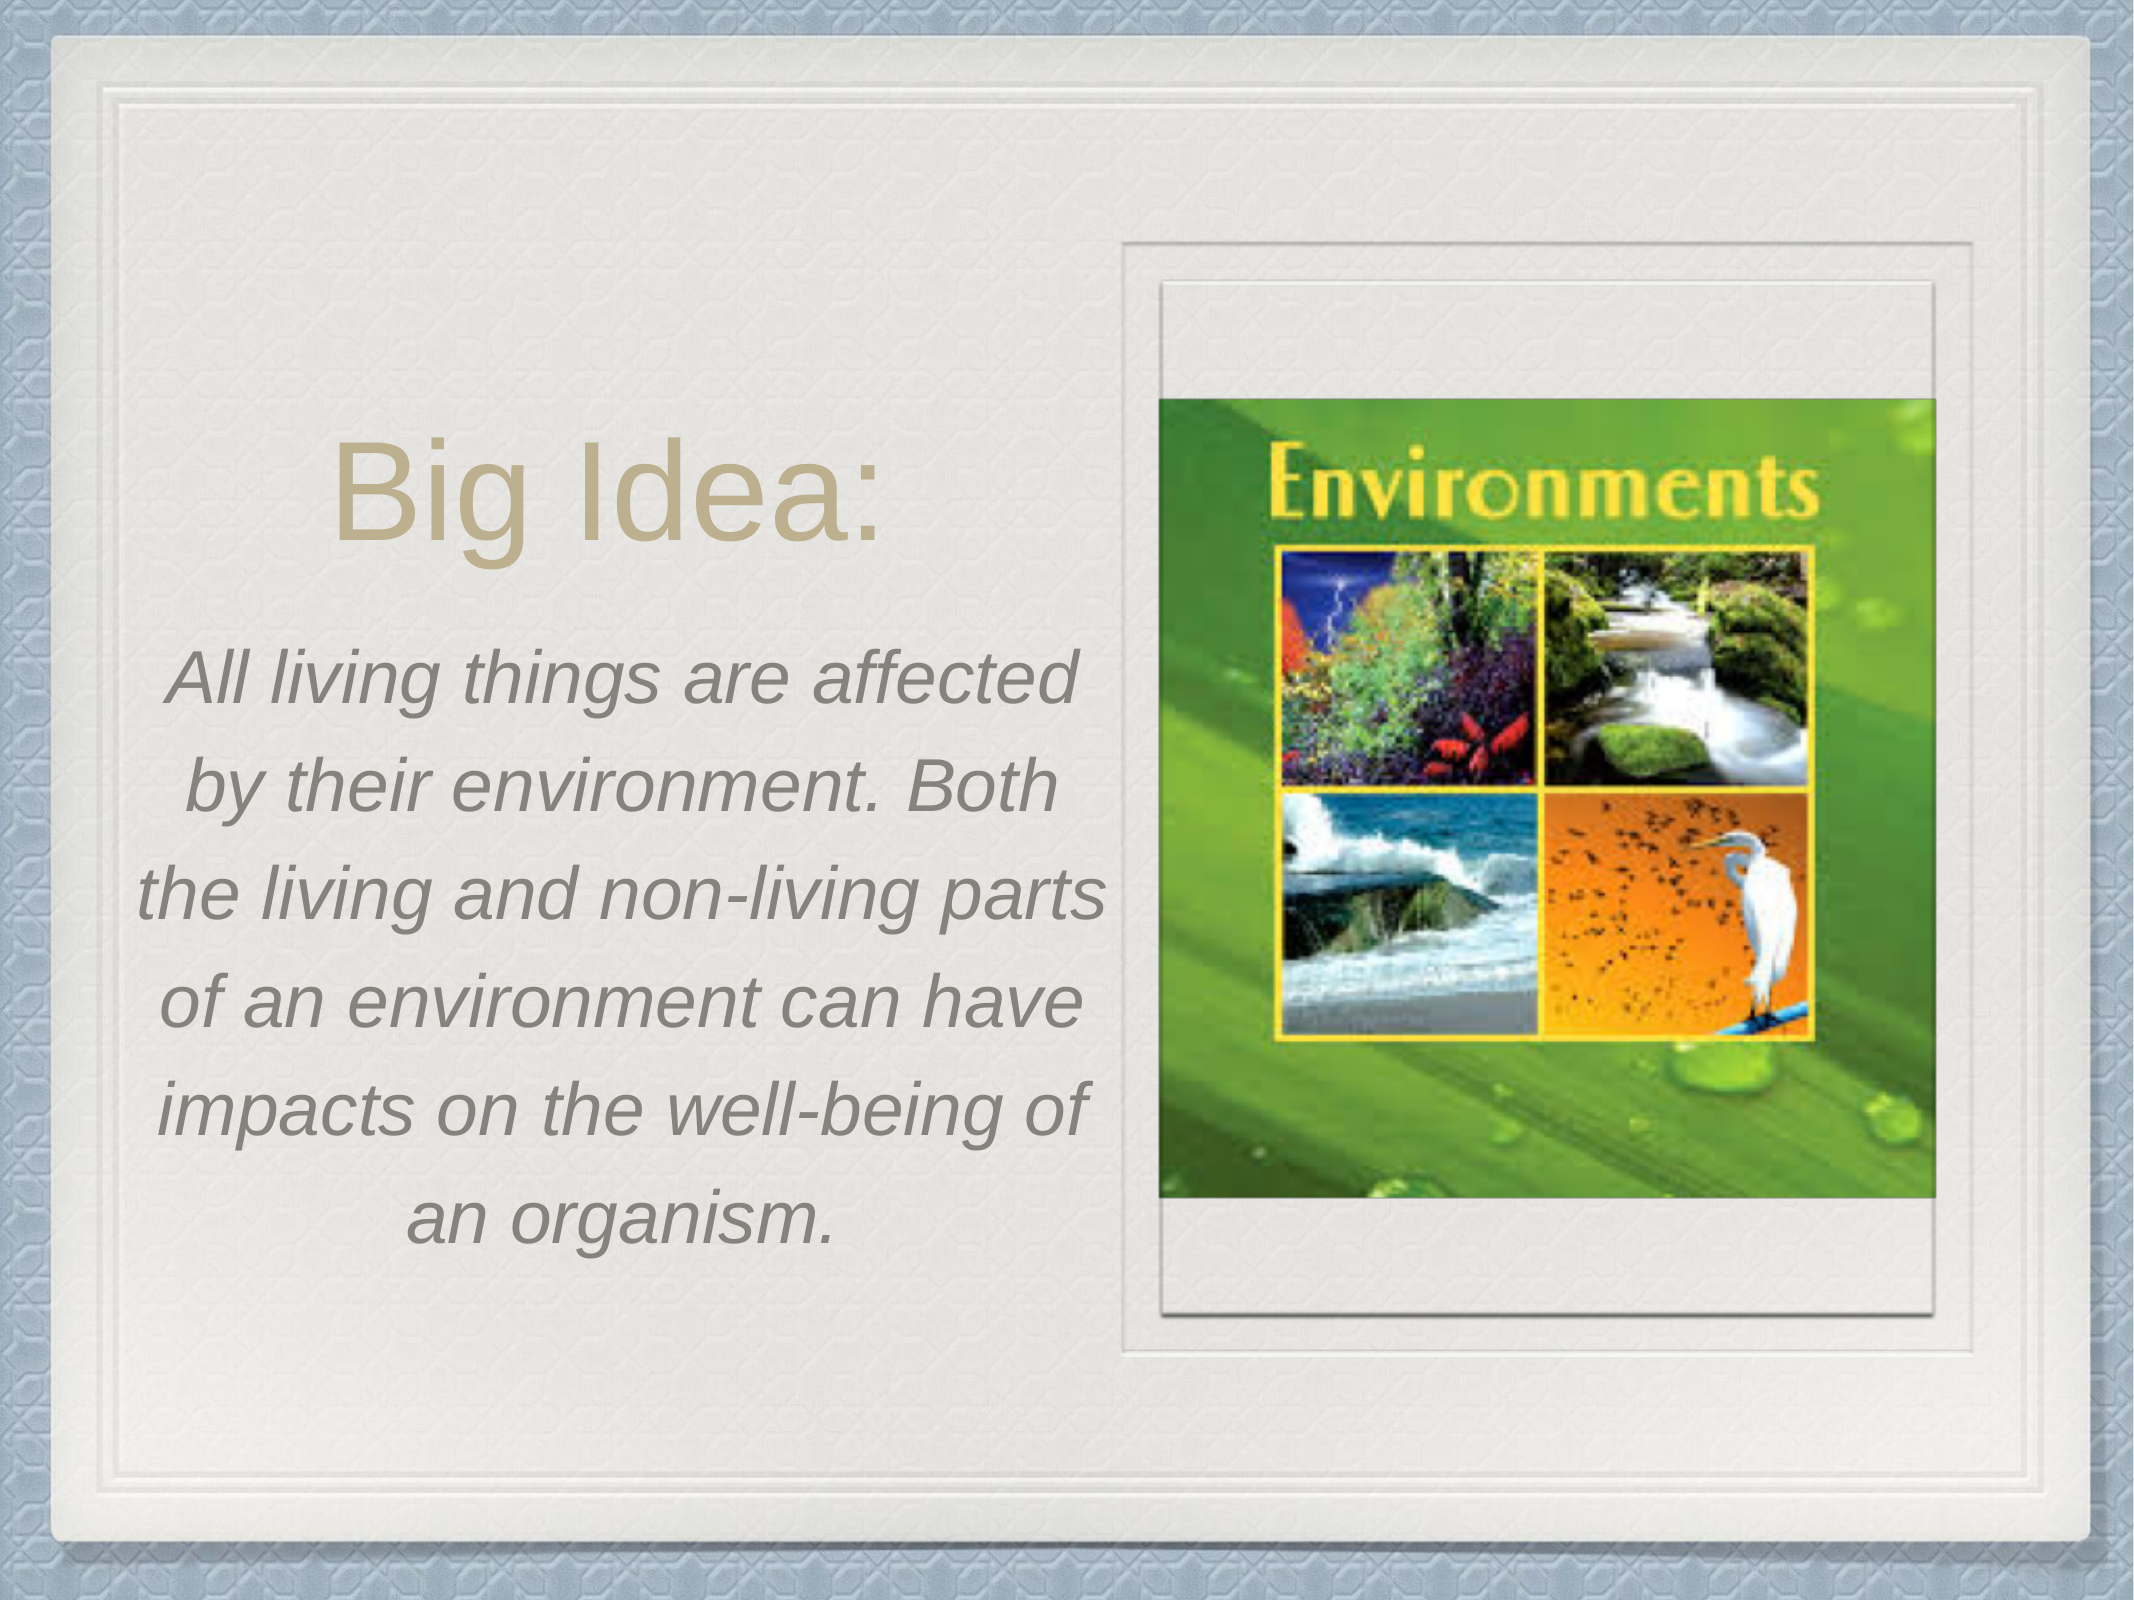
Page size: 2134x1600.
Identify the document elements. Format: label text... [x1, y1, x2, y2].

title Big Idea: [112, 177, 1105, 578]
list All living things are affected by their environment. Both the living and non-living parts of an environment can have impacts on the well-being of an organism. [127, 602, 1114, 1306]
picture [0, 0, 2134, 1600]
